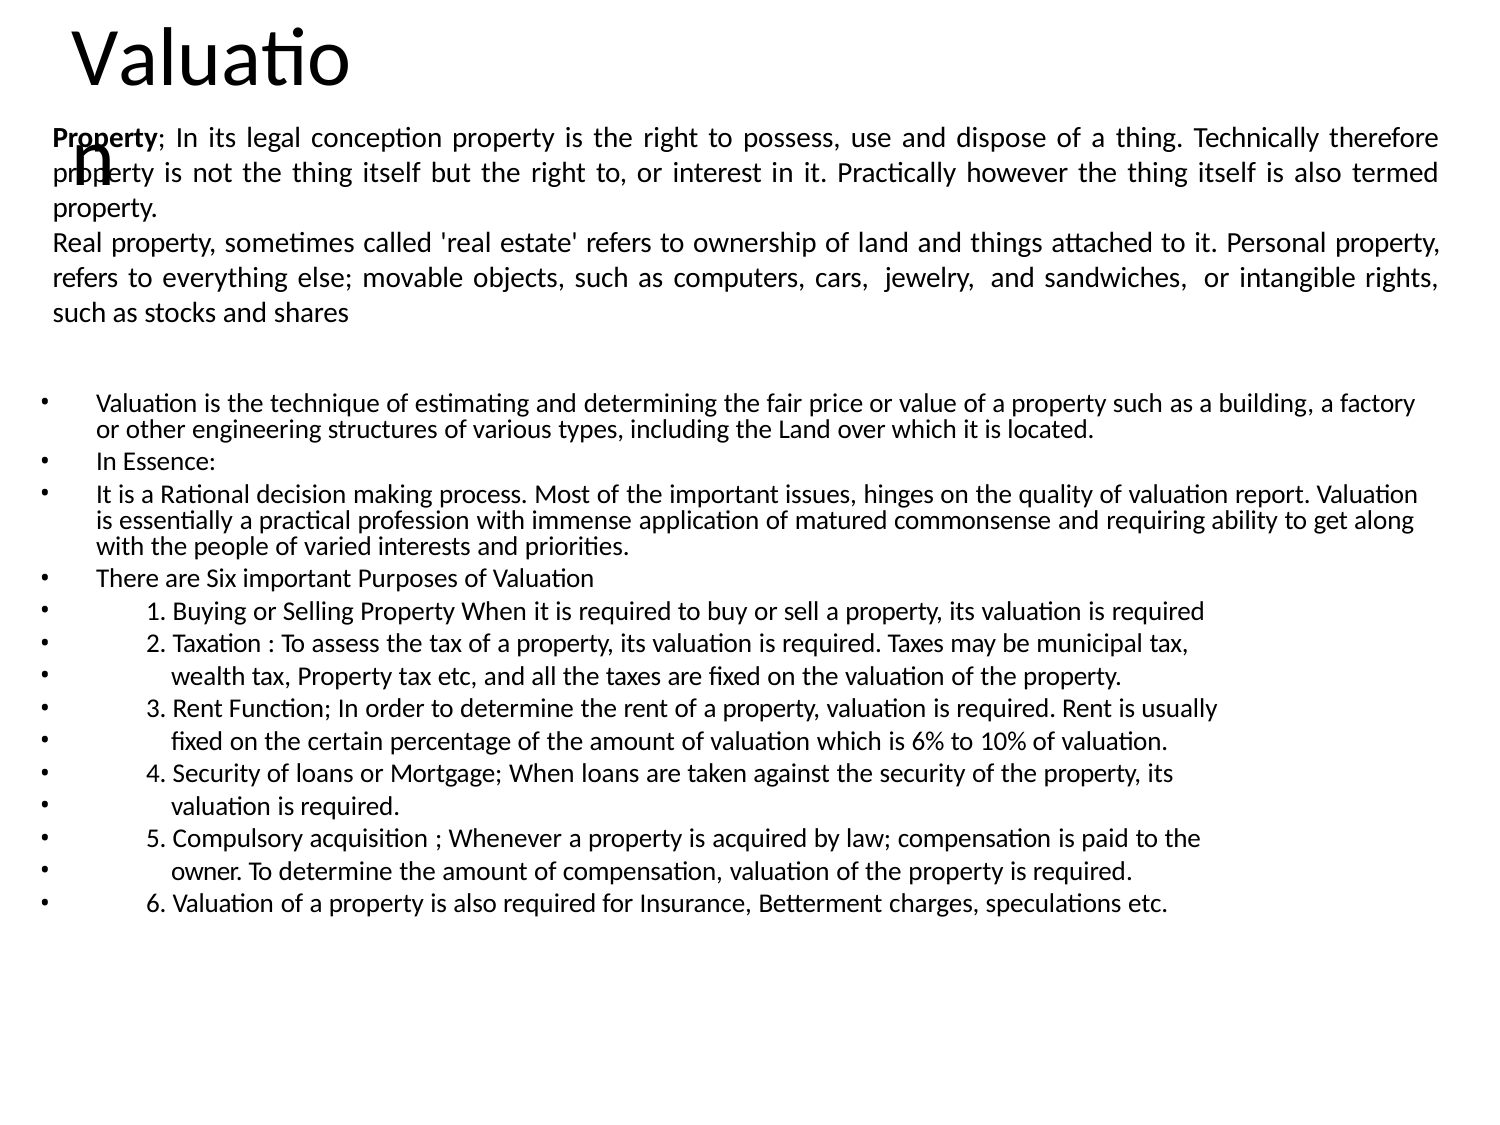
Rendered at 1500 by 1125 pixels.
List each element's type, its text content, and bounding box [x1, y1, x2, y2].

text_box Property; In its legal conception property is the right to possess, use and dispose of a thing. Technically therefore property is not the thing itself but the right to, or interest in it. Practically however the thing itself is also termed property. Real property, sometimes called 'real estate' refers to ownership of land and things attached to it. Personal property, refers to everything else; movable objects, such as computers, cars, jewelry, and sandwiches, or intangible rights, such as stocks and shares Valuation is the technique of estimating and determining the fair price or value of a property such as a building, a factory or other engineering structures of various types, including the Land over which it is located. In Essence: It is a Rational decision making process. Most of the important issues, hinges on the quality of valuation report. Valuation is essentially a practical profession with immense application of matured commonsense and requiring ability to get along with the people of varied interests and priorities. There are Six important Purposes of Valuation 1. Buying or Selling Property When it is required to buy or sell a property, its valuation is required 2. Taxation : To assess the tax of a property, its valuation is required. Taxes may be municipal tax, wealth tax, Property tax etc, and all the taxes are fixed on the valuation of the property. 3. Rent Function; In order to determine the rent of a property, valuation is required. Rent is usually fixed on the certain percentage of the amount of valuation which is 6% to 10% of valuation. 4. Security of loans or Mortgage; When loans are taken against the security of the property, its valuation is required. 5. Compulsory acquisition ; Whenever a property is acquired by law; compensation is paid to the owner. To determine the amount of compensation, valuation of the property is required. 6. Valuation of a property is also required for Insurance, Betterment charges, speculations etc. [37, 115, 1450, 919]
title Valuation [69, 0, 394, 115]
